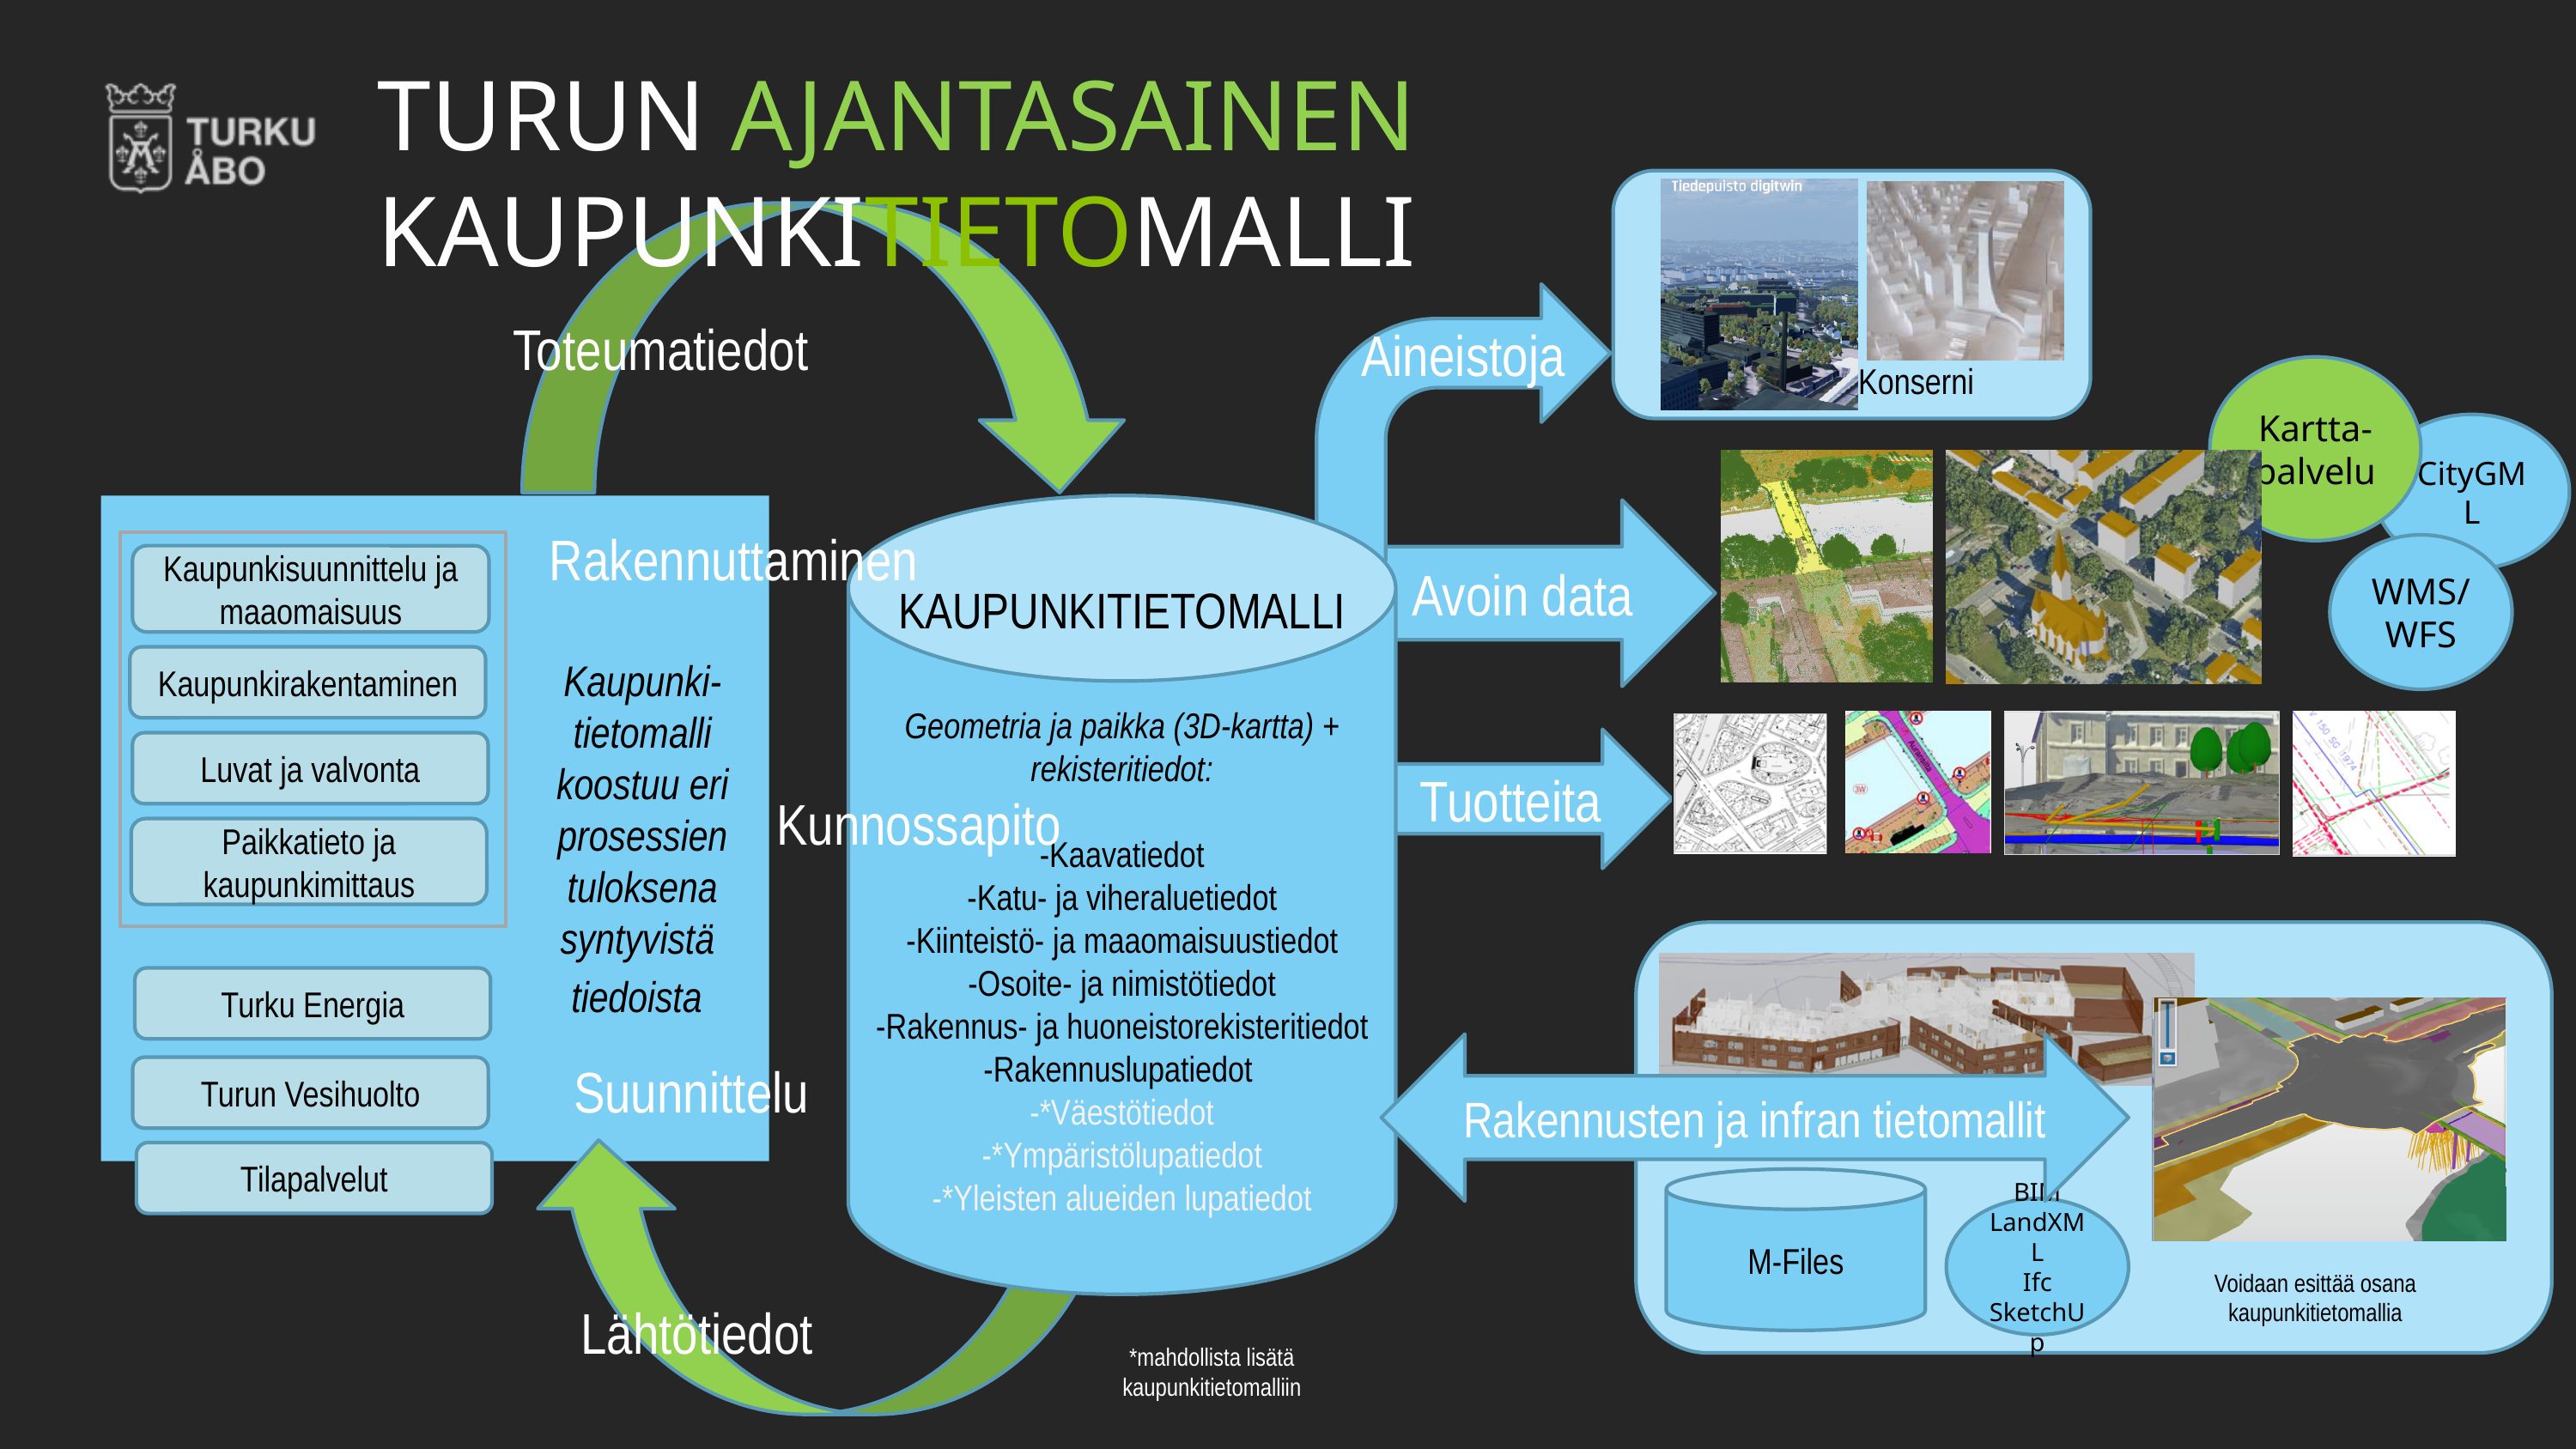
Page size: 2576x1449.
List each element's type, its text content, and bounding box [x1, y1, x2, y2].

text_box WMS/WFS [2328, 532, 2514, 692]
picture [82, 72, 332, 219]
text_box Rakennuttaminen [527, 496, 941, 619]
text_box TURUN AJANTASAINEN KAUPUNKITIETOMALLI [365, 47, 2302, 292]
text_box Aineistoja [1513, 282, 1613, 424]
text_box Turku Energia [132, 966, 493, 1041]
text_box Lähtötiedot [544, 1270, 850, 1393]
text_box KAUPUNKITIETOMALLI Geometria ja paikka (3D-kartta) + rekisteritiedot: -Kaavatiedot -Katu- ja viheraluetiedot -Kiinteistö- ja maaomaisuustiedot -Osoite- ja nimistötiedot -Rakennus- ja huoneistorekisteritiedot -Rakennuslupatiedot -*Väestötiedot -*Ympäristölupatiedot -*Yleisten alueiden lupatiedot [941, 494, 1214, 521]
text_box Rakennusten ja infran tietomallit [1379, 1032, 2131, 1203]
text_box Toteumatiedot [489, 292, 833, 409]
picture [2293, 711, 2456, 858]
text_box *mahdollista lisätä kaupunkitietomalliin [1059, 1309, 1365, 1433]
text_box Kunnossapito [751, 761, 1087, 883]
text_box KAUPUNKITIETOMALLI Geometria ja paikka (3D-kartta) + rekisteritiedot: -Kaavatiedot -Katu- ja viheraluetiedot -Kiinteistö- ja maaomaisuustiedot -Osoite- ja nimistötiedot -Rakennus- ja huoneistorekisteritiedot -Rakennuslupatiedot -*Väestötiedot -*Ympäristölupatiedot -*Yleisten alueiden lupatiedot [846, 549, 1398, 1296]
picture [1218, 264, 1508, 543]
text_box [1062, 1295, 1076, 1309]
text_box Turun Vesihuolto [131, 1055, 490, 1131]
text_box Kartta-palvelu [2208, 355, 2423, 543]
picture [1659, 953, 2507, 1241]
text_box Aineistoja [1375, 549, 1388, 561]
picture [2004, 711, 2281, 855]
text_box [951, 292, 1127, 494]
text_box [536, 1152, 677, 1270]
picture [1672, 712, 1831, 855]
text_box [1634, 920, 2554, 1355]
text_box Voidaan esittää osana kaupunkitietomallia [2162, 1248, 2469, 1359]
text_box Konserni [1611, 292, 2093, 421]
text_box CityGML [2381, 412, 2572, 568]
text_box M-Files [1664, 1167, 1928, 1332]
picture [1845, 711, 1991, 853]
picture [1661, 179, 1858, 411]
text_box Kaupunki-tietomalli koostuu eri prosessien tuloksena syntyvistä tiedoista [517, 629, 769, 1047]
text_box BIM LandXML Ifc SketchUp [1944, 1197, 2131, 1337]
text_box [519, 409, 608, 494]
picture [1867, 181, 2065, 361]
text_box Tuotteita [1398, 727, 1667, 870]
picture [1946, 450, 2262, 684]
text_box [118, 530, 507, 928]
text_box Tilapalvelut [134, 1140, 495, 1216]
text_box Avoin data [1388, 498, 1716, 688]
text_box Suunnittelu [538, 1028, 845, 1152]
text_box [99, 494, 771, 1163]
text_box [708, 1288, 1059, 1416]
picture [1721, 450, 1933, 683]
